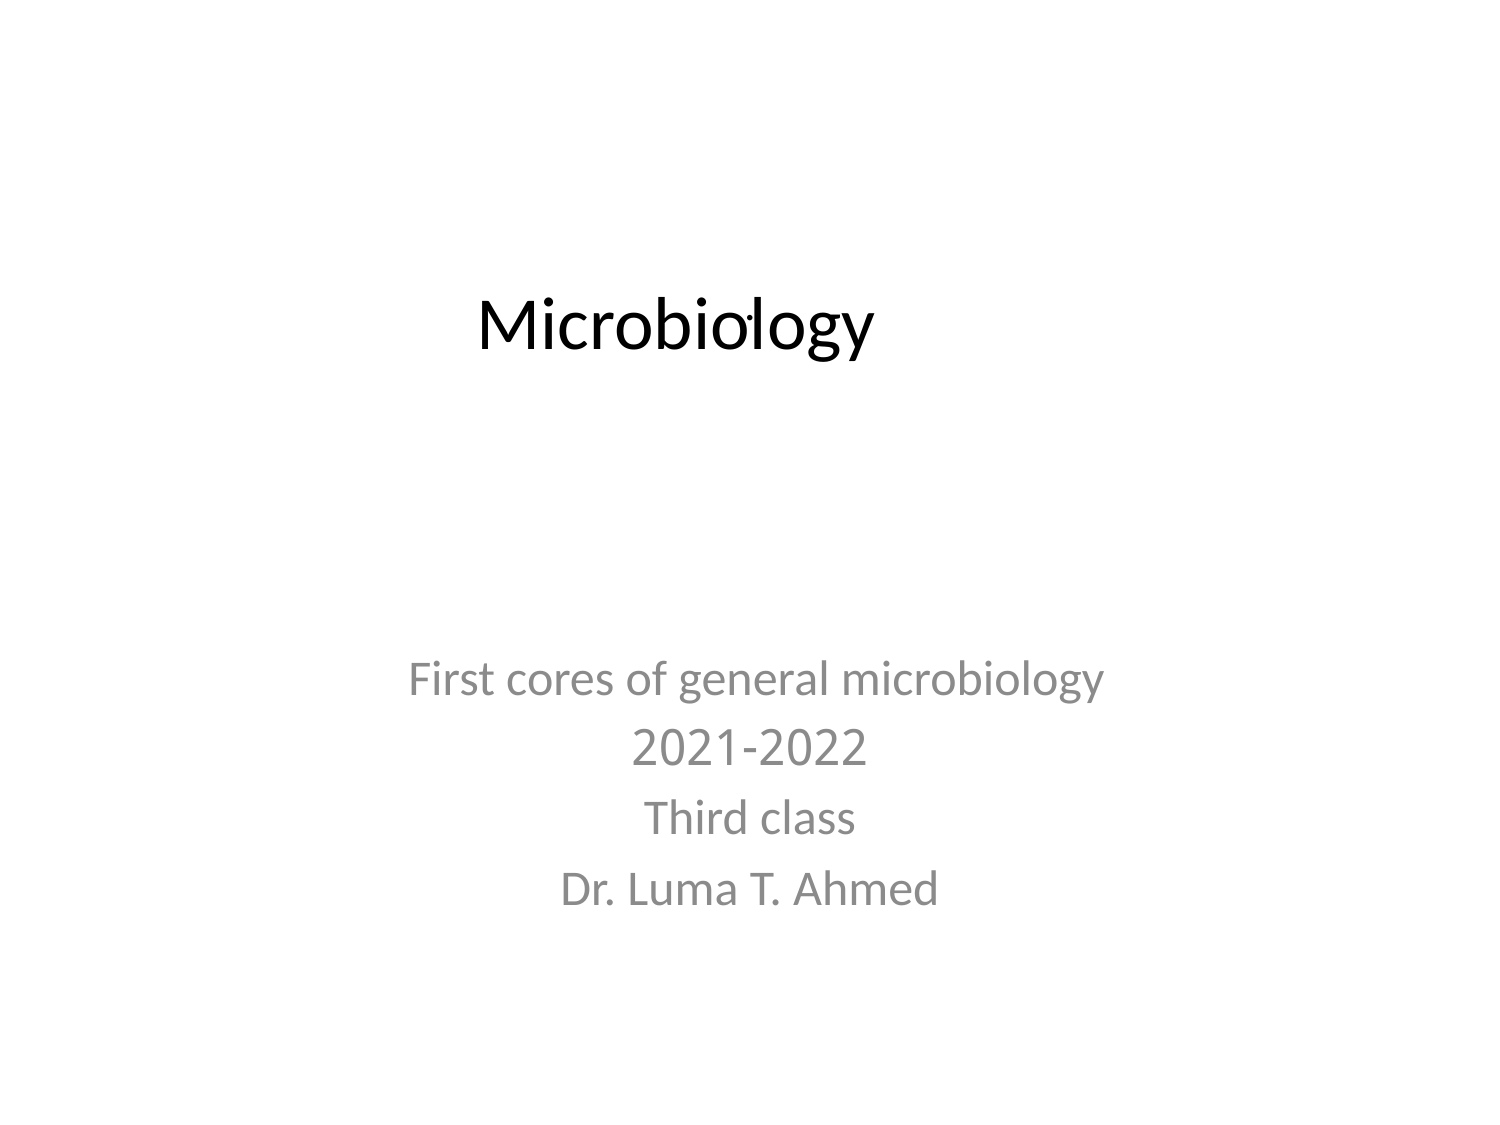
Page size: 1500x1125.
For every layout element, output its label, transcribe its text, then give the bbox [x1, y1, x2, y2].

text_box Microbiology [301, 267, 1052, 462]
title . [112, 267, 1388, 591]
subtitle First cores of general microbiology 2021-2022 Third class Dr. Luma T. Ahmed [225, 637, 1275, 925]
